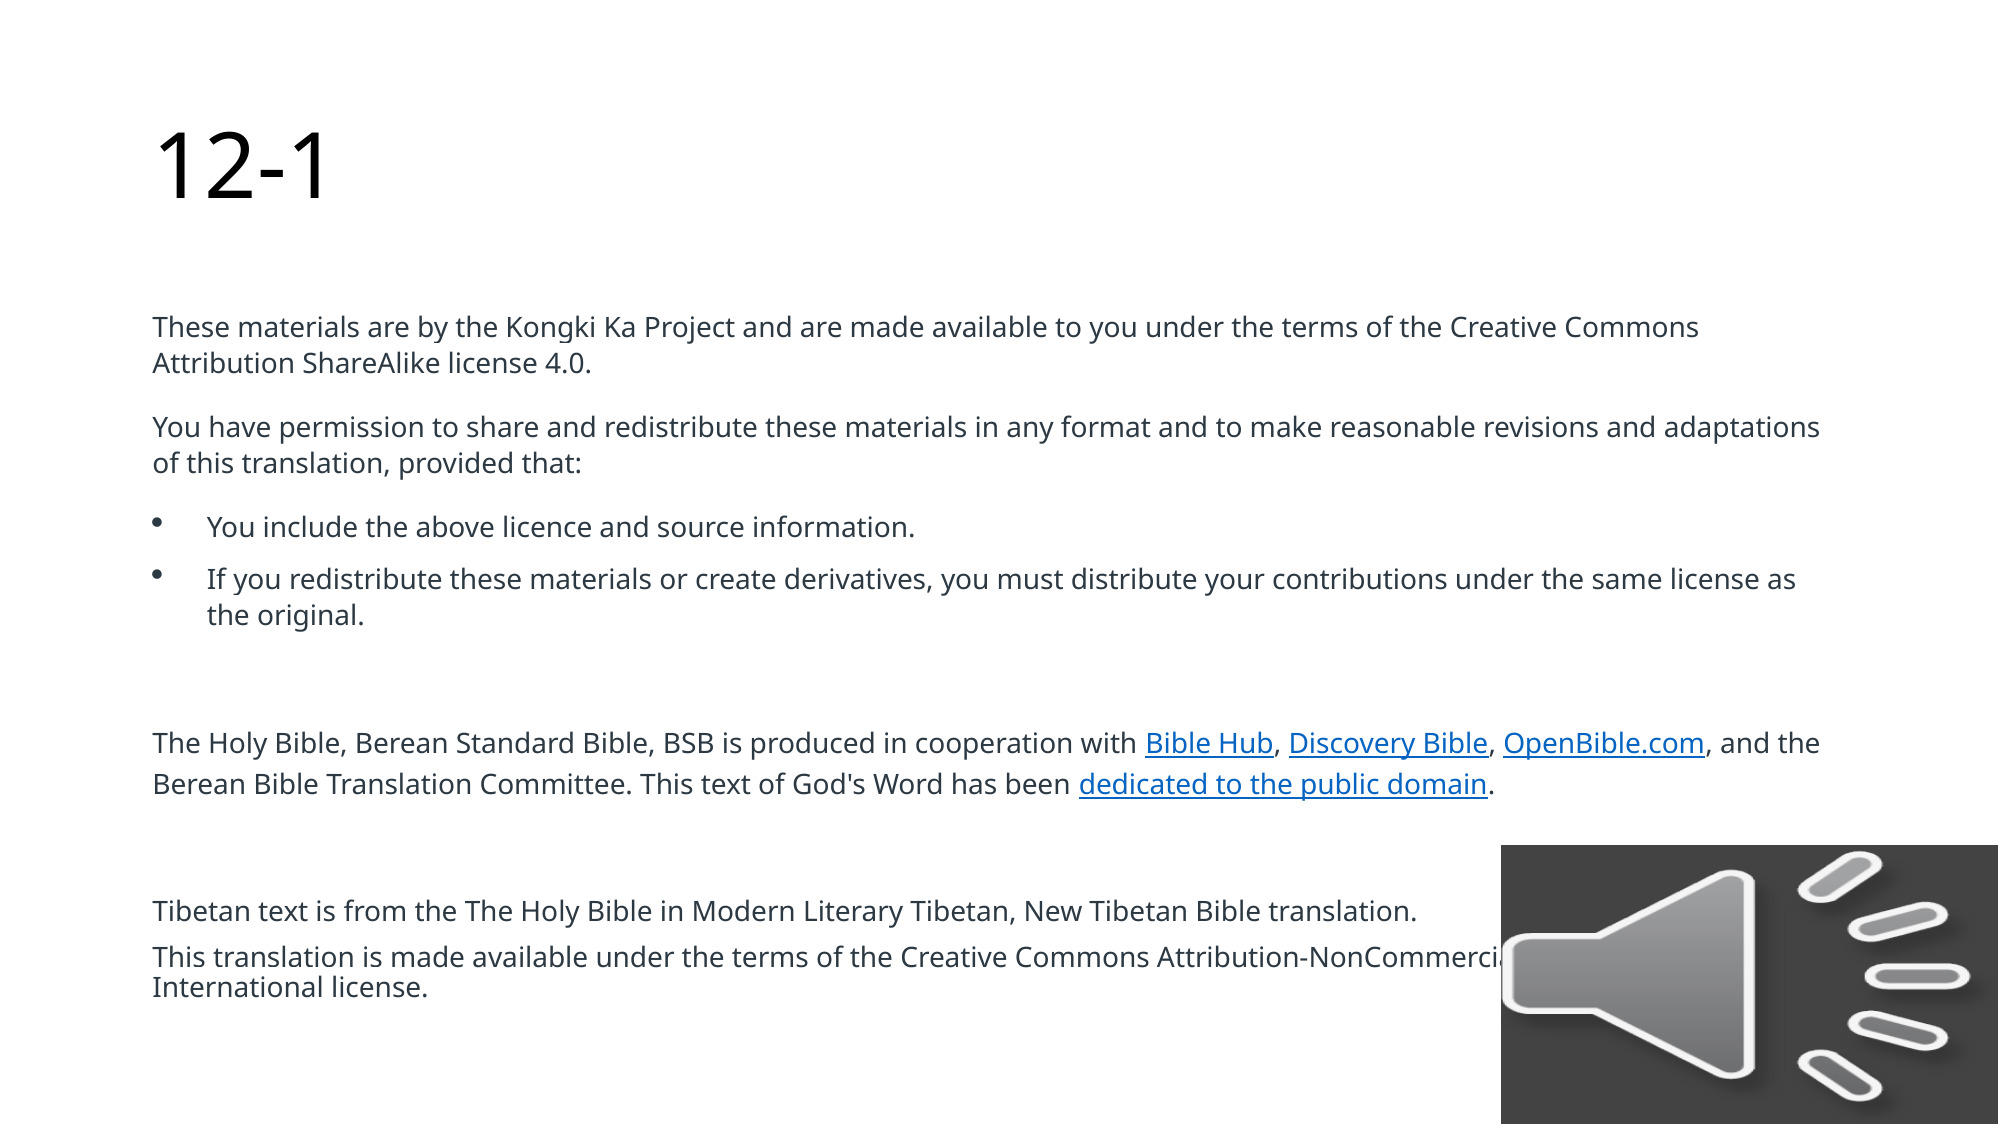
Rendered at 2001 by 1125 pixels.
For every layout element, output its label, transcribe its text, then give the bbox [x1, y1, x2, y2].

picture [1500, 843, 2000, 1125]
list These materials are by the Kongki Ka Project and are made available to you under the terms of the Creative Commons Attribution ShareAlike license 4.0. You have permission to share and redistribute these materials in any format and to make reasonable revisions and adaptations of this translation, provided that: You include the above licence and source information. If you redistribute these materials or create derivatives, you must distribute your contributions under the same license as the original. The Holy Bible, Berean Standard Bible, BSB is produced in cooperation with Bible Hub, Discovery Bible, OpenBible.com, and the Berean Bible Translation Committee. This text of God's Word has been dedicated to the public domain. Tibetan text is from the The Holy Bible in Modern Literary Tibetan, New Tibetan Bible translation. This translation is made available under the terms of the Creative Commons Attribution-NonCommercial-NoDerivatives 4.0 International license. [137, 299, 1863, 1014]
title 12-1 [137, 59, 1863, 278]
